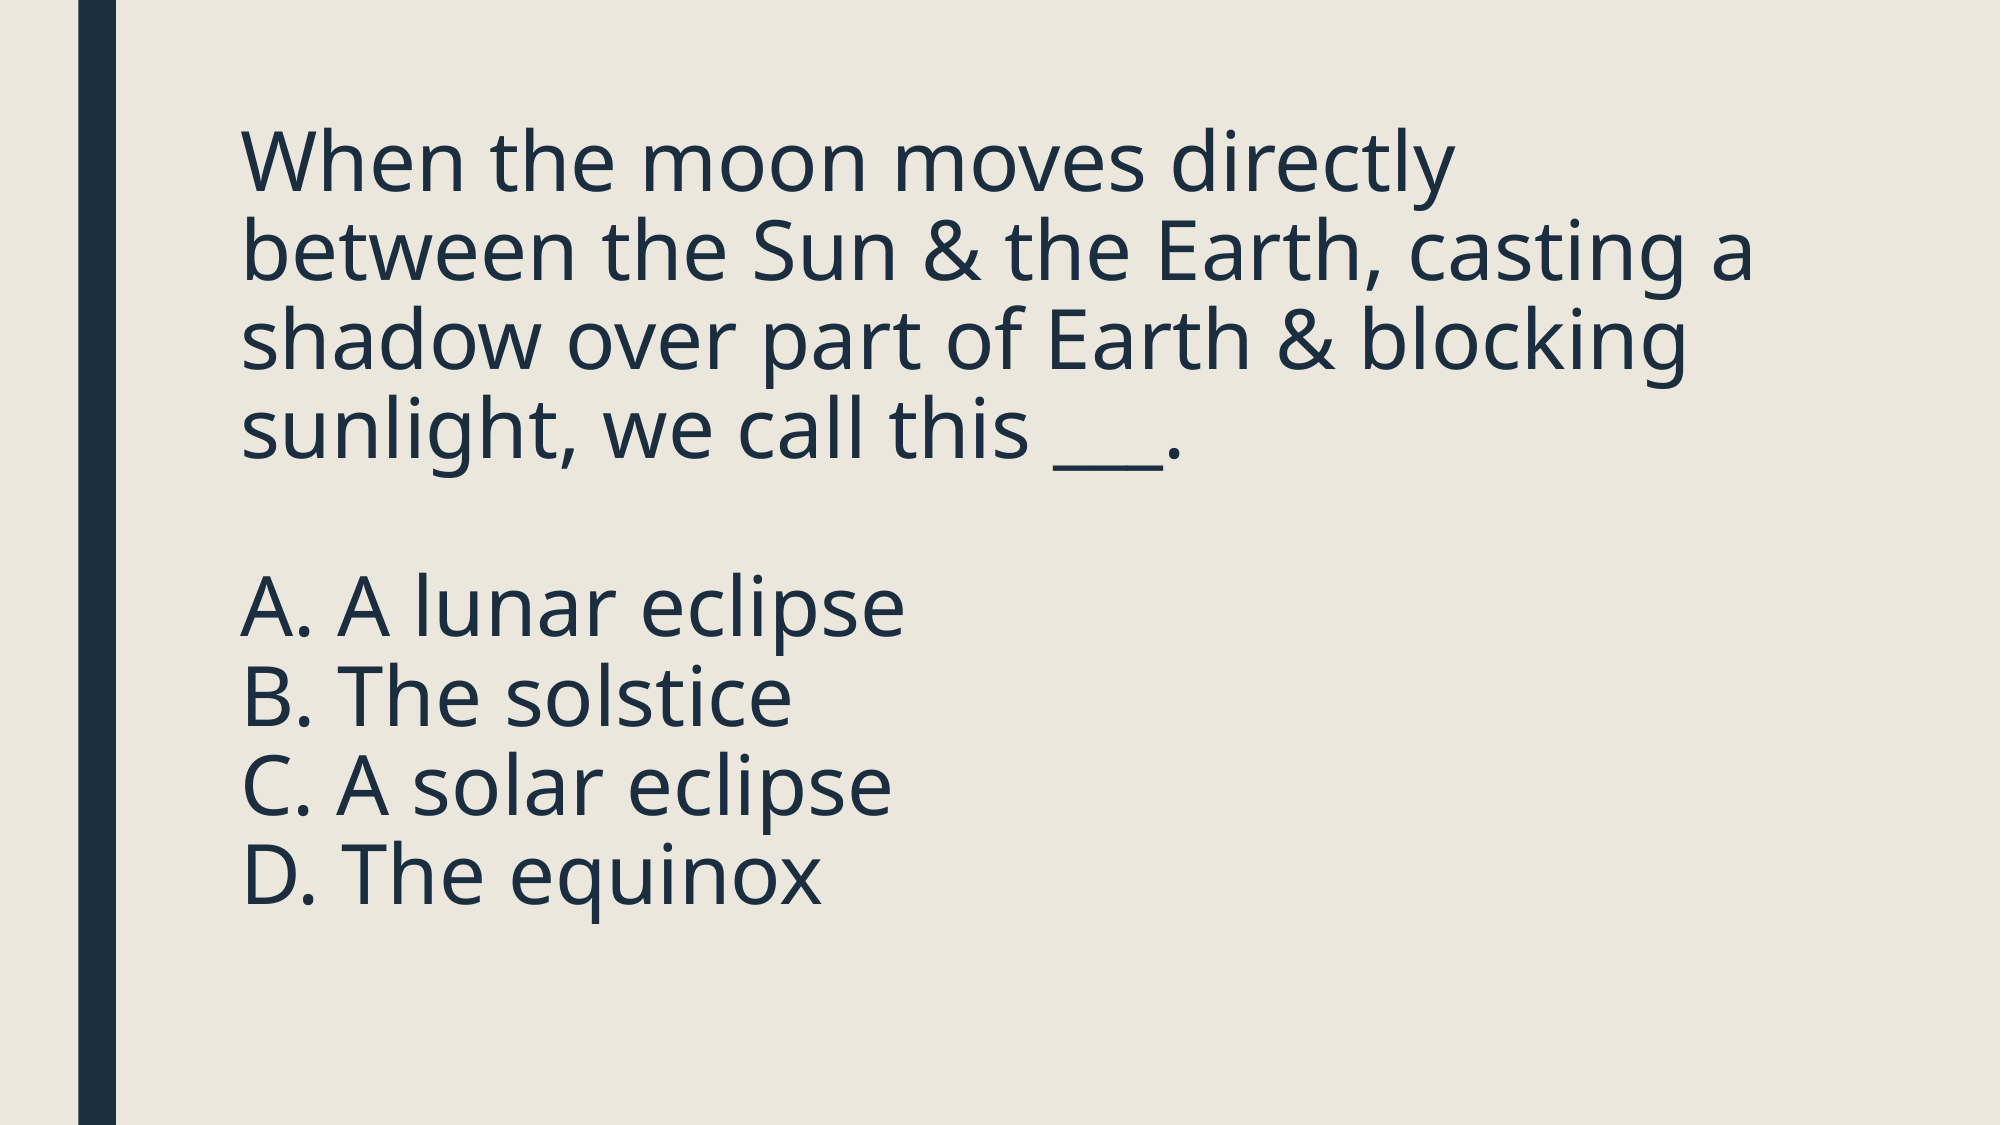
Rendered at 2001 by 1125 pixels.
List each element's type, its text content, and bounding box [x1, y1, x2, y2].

title When the moon moves directly between the Sun & the Earth, casting a shadow over part of Earth & blocking sunlight, we call this ___. A. A lunar eclipse B. The solstice C. A solar eclipse D. The equinox [225, 112, 1800, 1125]
